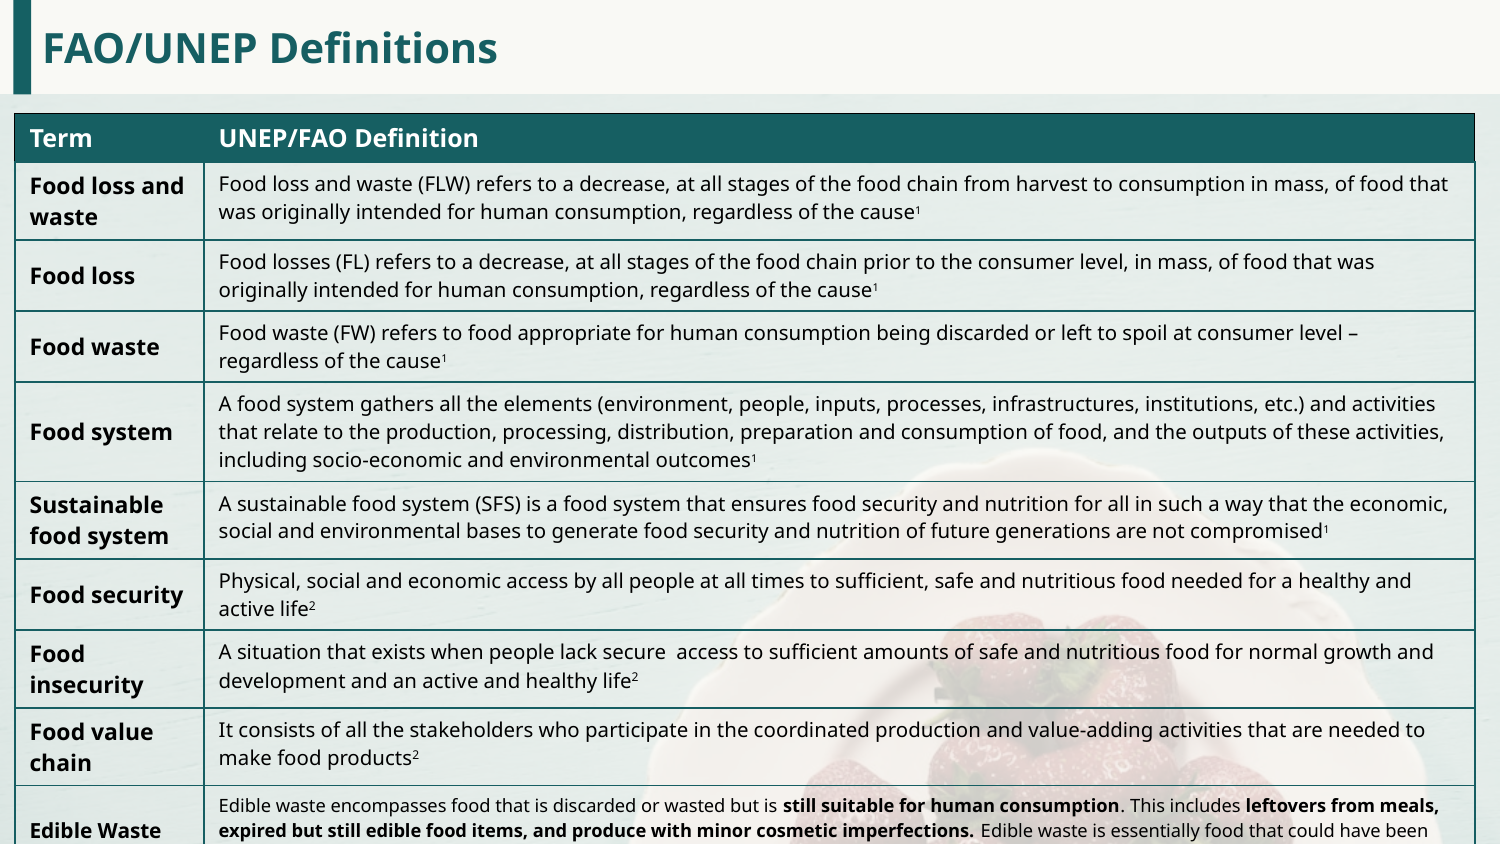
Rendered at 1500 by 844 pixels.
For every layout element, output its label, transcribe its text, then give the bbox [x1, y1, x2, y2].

picture [0, 94, 1500, 844]
text_box [13, 0, 32, 94]
text_box FAO/UNEP Definitions [41, 27, 1493, 73]
